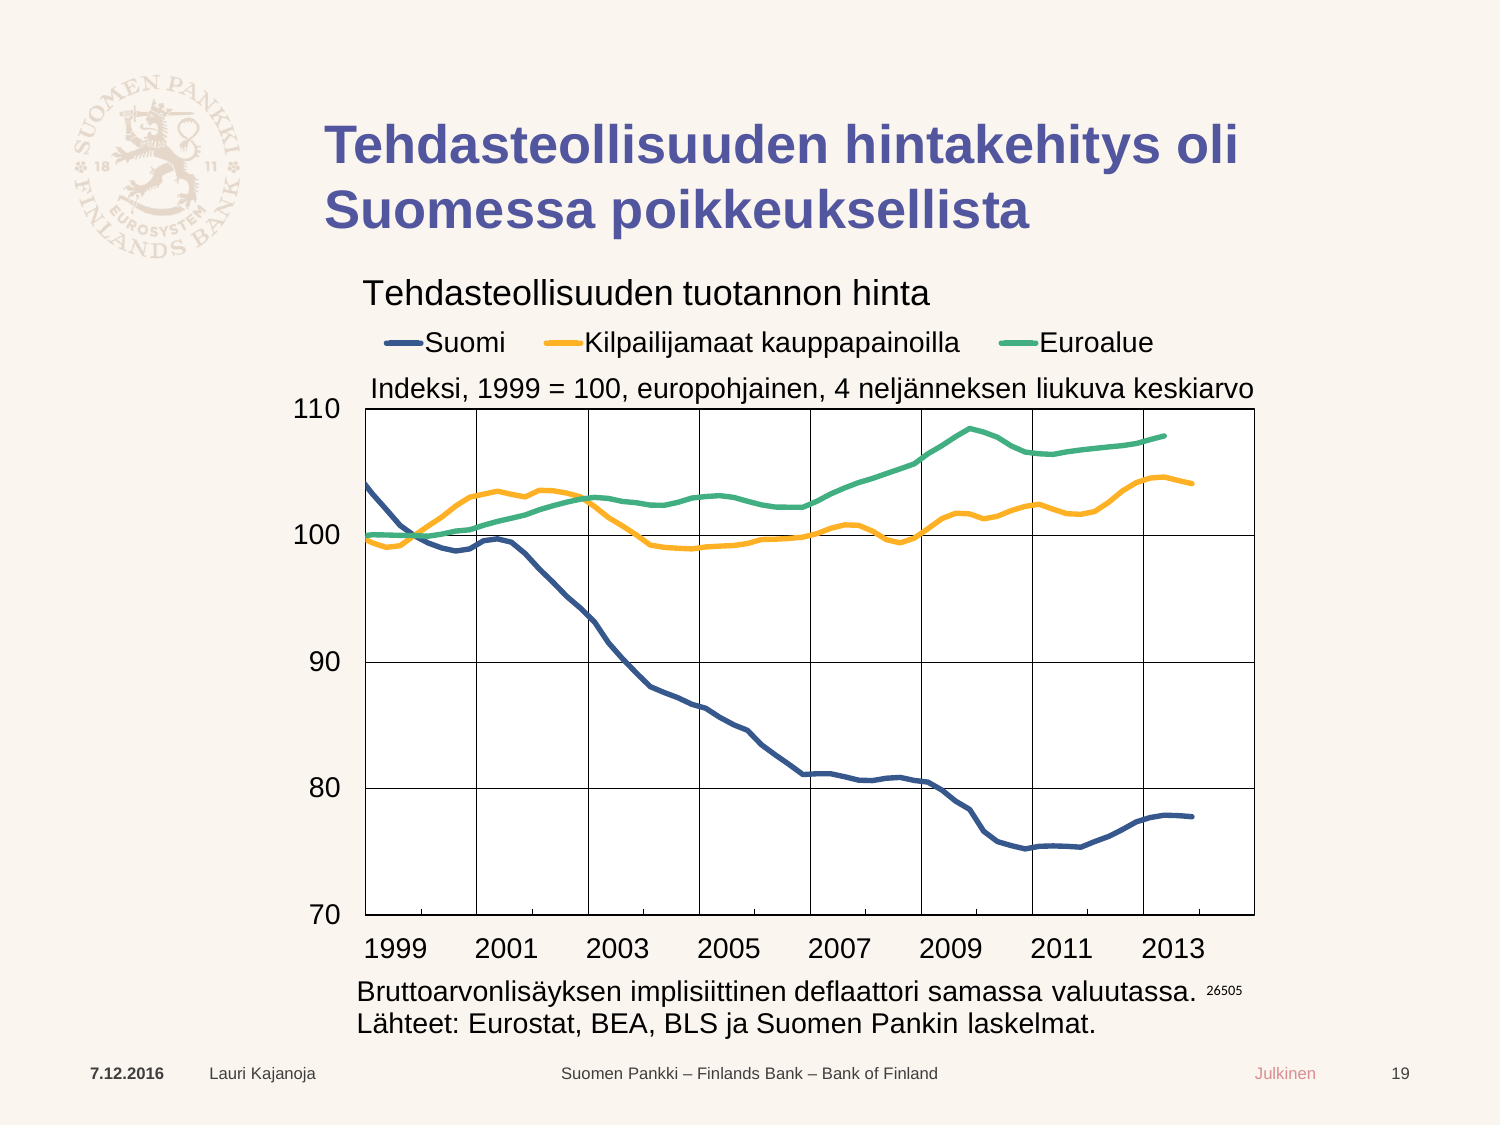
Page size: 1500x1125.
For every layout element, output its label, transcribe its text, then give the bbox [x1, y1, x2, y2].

footer Lauri Kajanoja [195, 1042, 512, 1103]
picture [0, 0, 1500, 1125]
slide_number 19 [1338, 1042, 1425, 1103]
title Tehdasteollisuuden hintakehitys oli Suomessa poikkeuksellista [309, 59, 1384, 248]
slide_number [74, 1042, 195, 1103]
